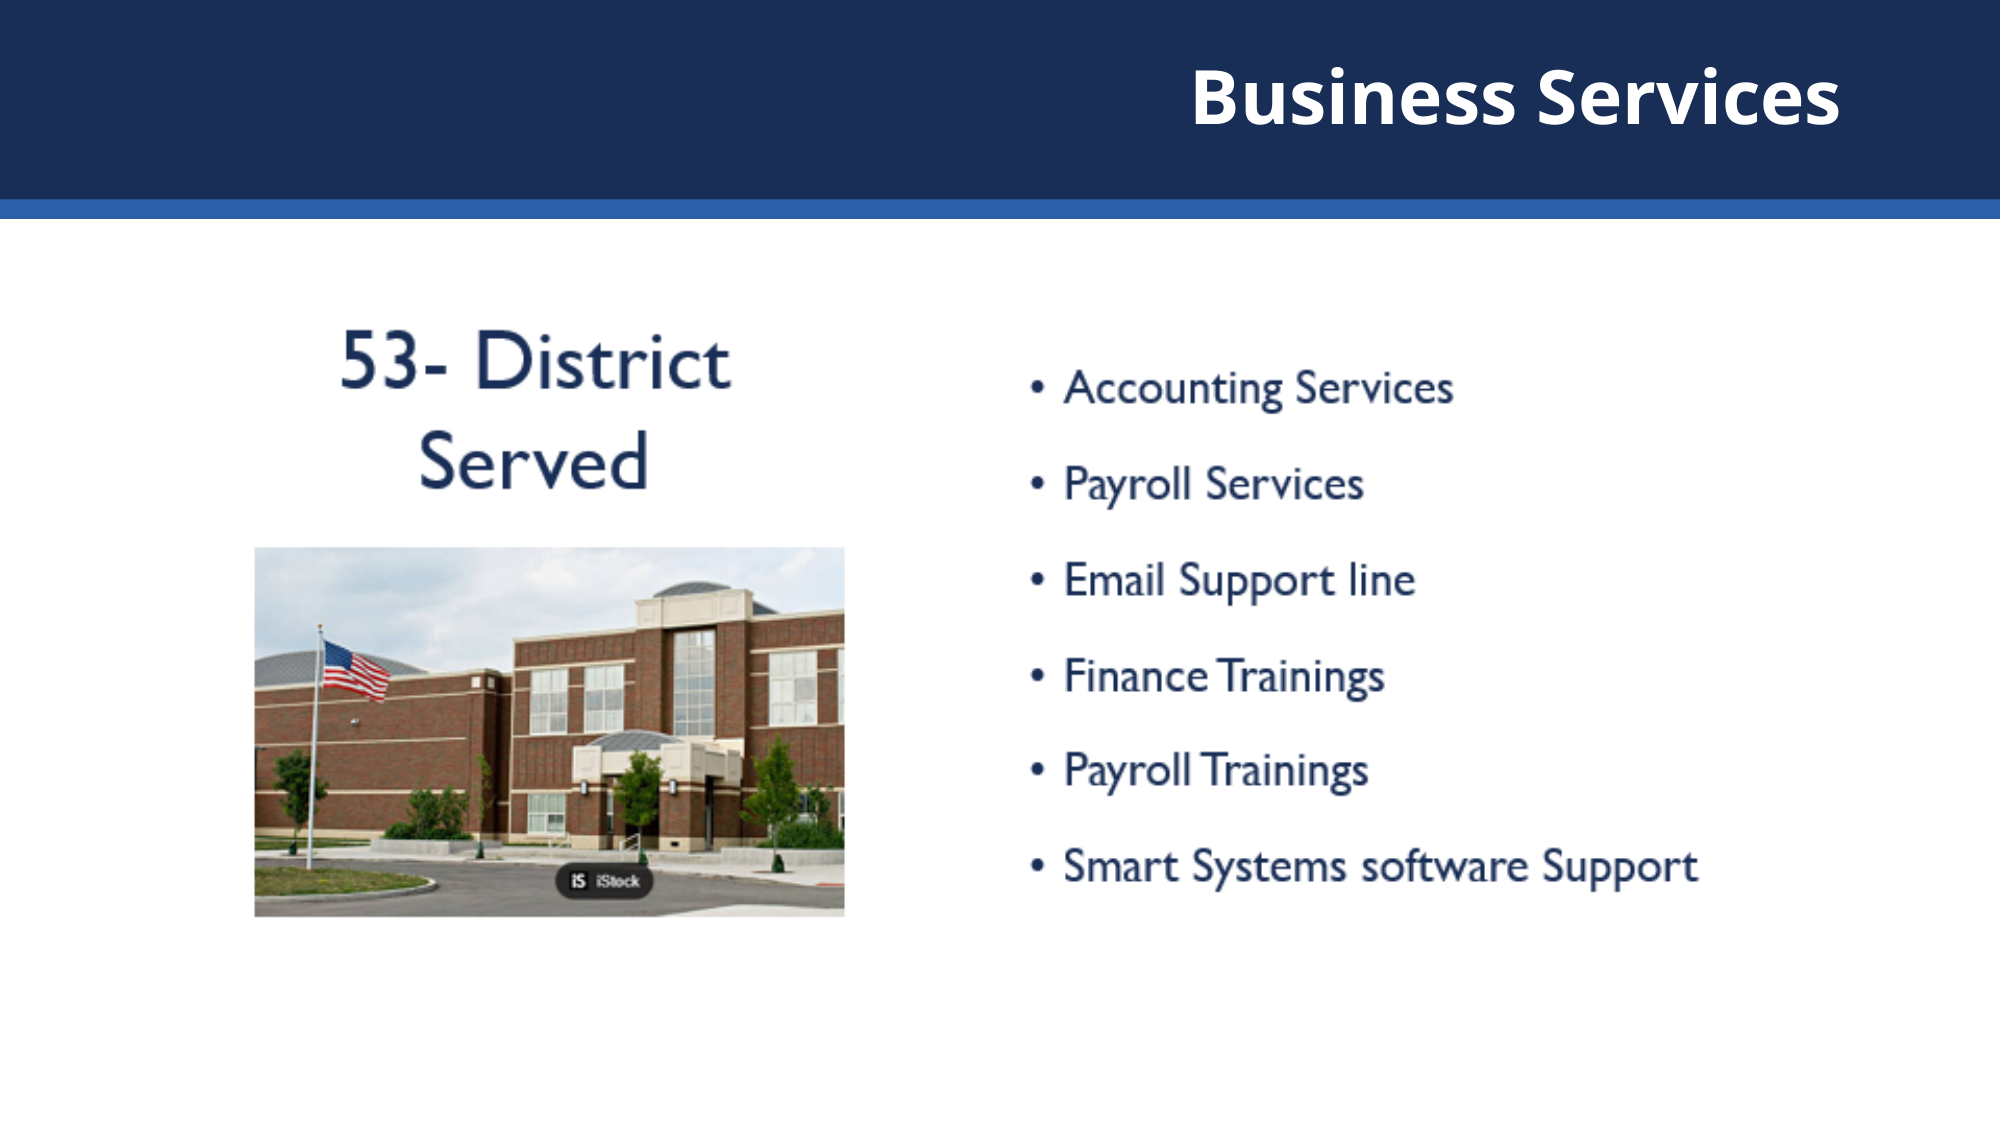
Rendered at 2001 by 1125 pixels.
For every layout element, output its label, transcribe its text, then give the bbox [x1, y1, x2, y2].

title Business Services [137, 24, 1863, 175]
picture [178, 291, 1805, 1024]
